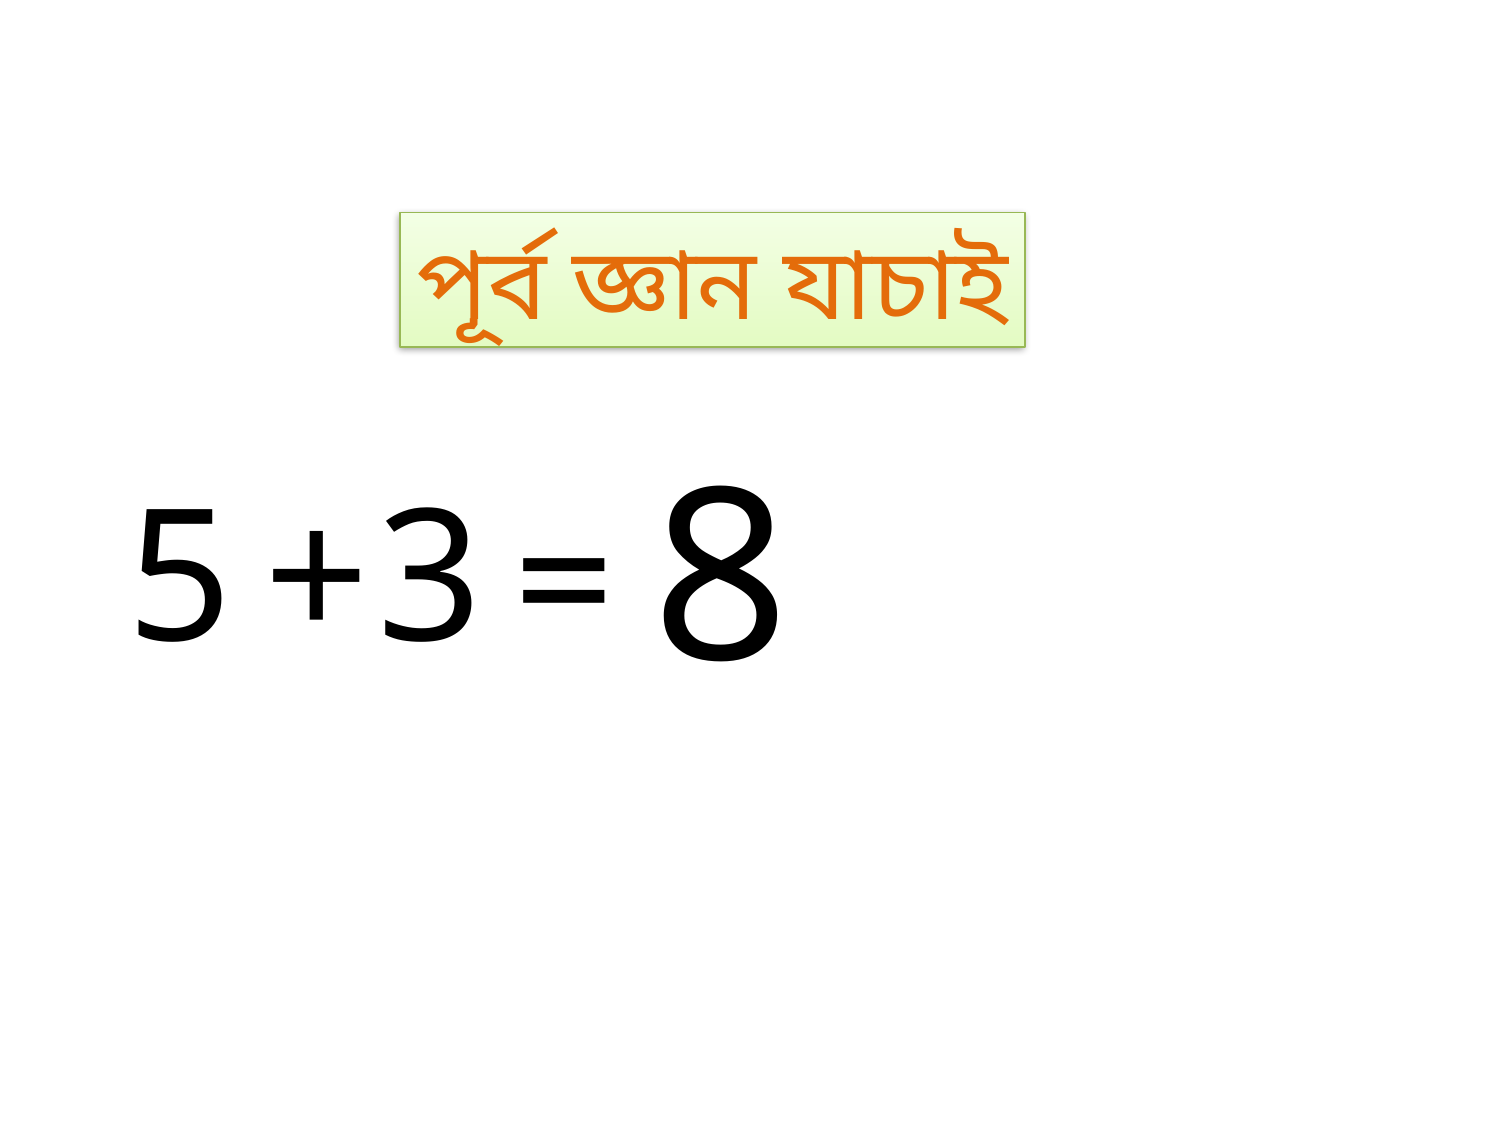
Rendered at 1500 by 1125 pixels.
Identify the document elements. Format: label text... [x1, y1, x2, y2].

text_box 5 [112, 449, 213, 685]
text_box + [249, 449, 362, 685]
text_box [0, 362, 850, 793]
text_box 8 [637, 412, 838, 715]
text_box 3 [362, 449, 475, 685]
text_box = [499, 437, 637, 693]
text_box পূর্ব জ্ঞান যাচাই [399, 212, 1026, 348]
